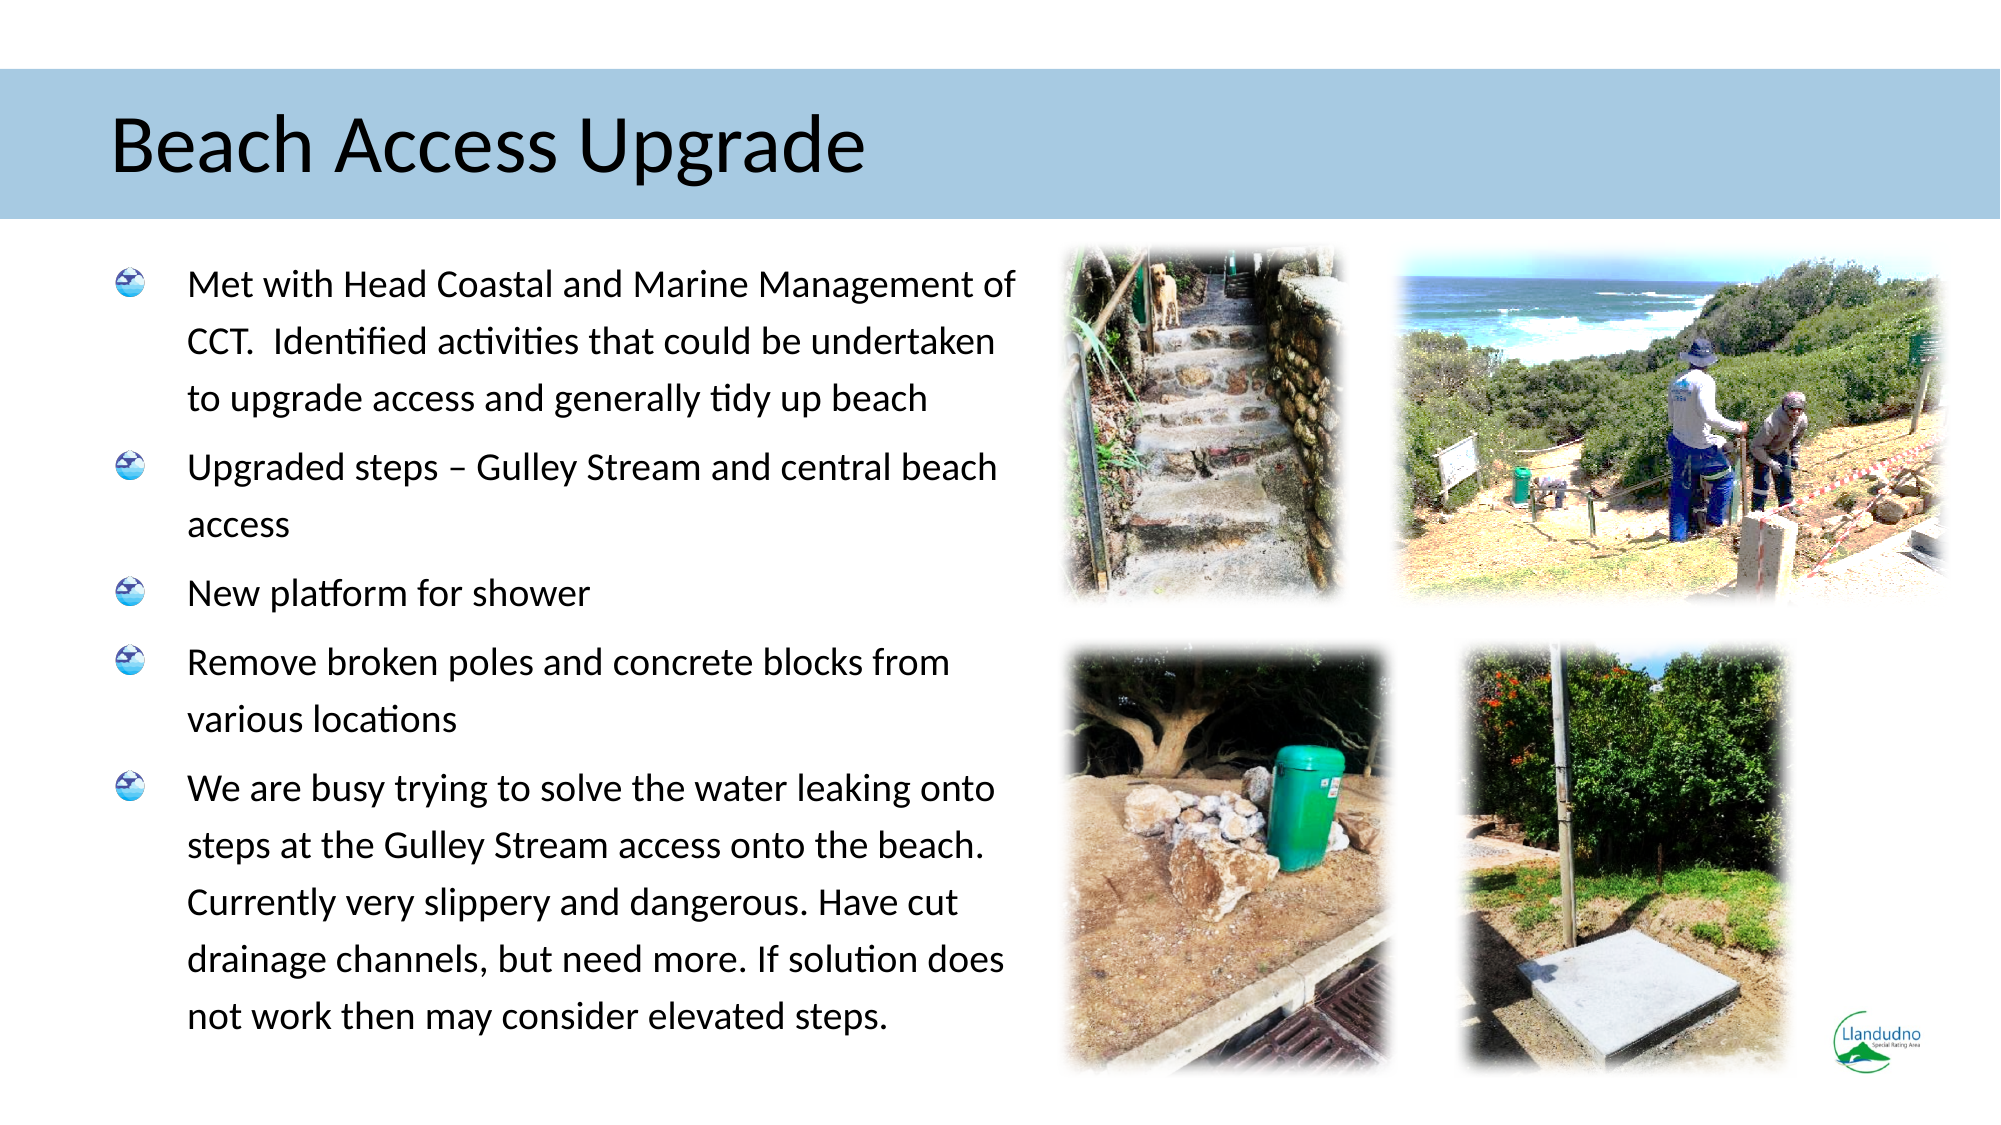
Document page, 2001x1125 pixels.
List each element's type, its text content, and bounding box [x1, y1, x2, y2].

picture [115, 267, 145, 297]
picture [1006, 666, 1932, 1079]
picture [115, 770, 145, 801]
picture [115, 576, 145, 606]
picture [115, 644, 145, 675]
title Beach Access Upgrade [95, 77, 1821, 214]
list Met with Head Coastal and Marine Management of CCT. Identified activities that could be undertaken to upgrade access and generally tidy up beach Upgraded steps – Gulley Stream and central beach access New platform for shower Remove broken poles and concrete blocks from various locations We are busy trying to solve the water leaking onto steps at the Gulley Stream access onto the beach. Currently very slippery and dangerous. Have cut drainage channels, but need more. If solution does not work then may consider elevated steps. [66, 240, 1035, 1061]
picture [115, 450, 145, 480]
picture [1019, 240, 1951, 609]
